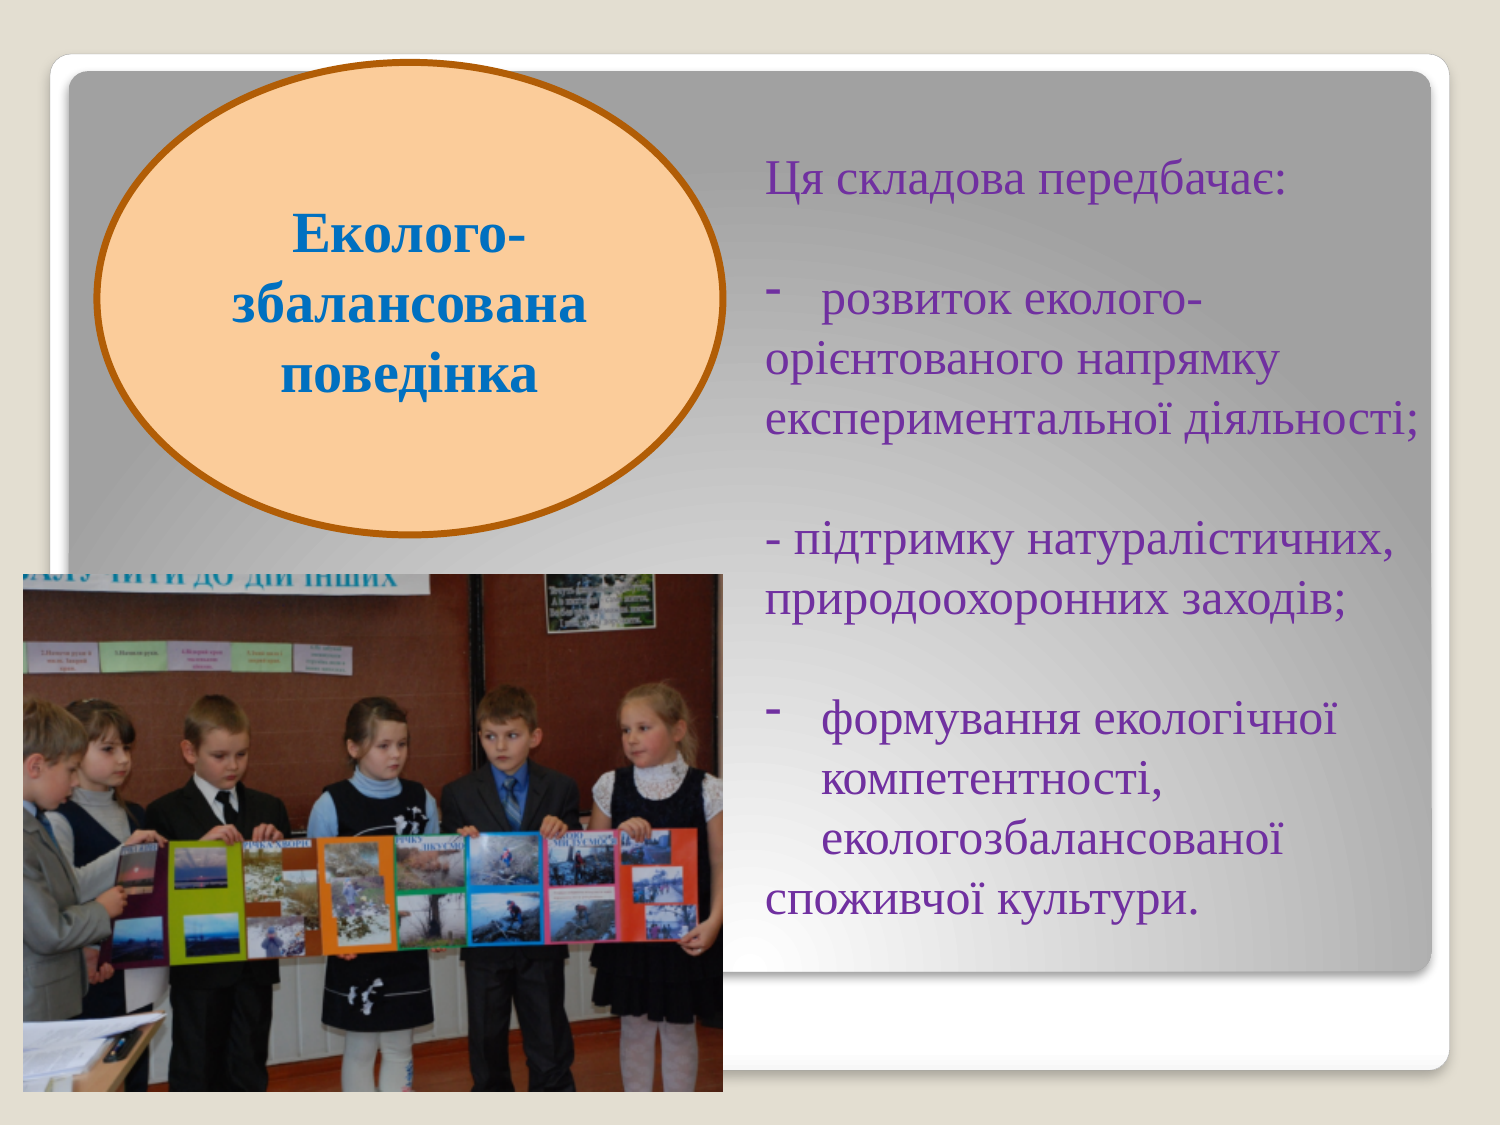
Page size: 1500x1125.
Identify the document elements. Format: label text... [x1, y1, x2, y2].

text_box Еколого-збалансована поведінка [93, 58, 727, 539]
picture [23, 574, 724, 1093]
text_box Ця складова передбачає: розвиток еколого- орієнтованого напрямку експериментальної діяльності; - підтримку натуралістичних, природоохоронних заходів; формування екологічної компетентності, екологозбалансованої споживчої культури. [749, 137, 1500, 932]
